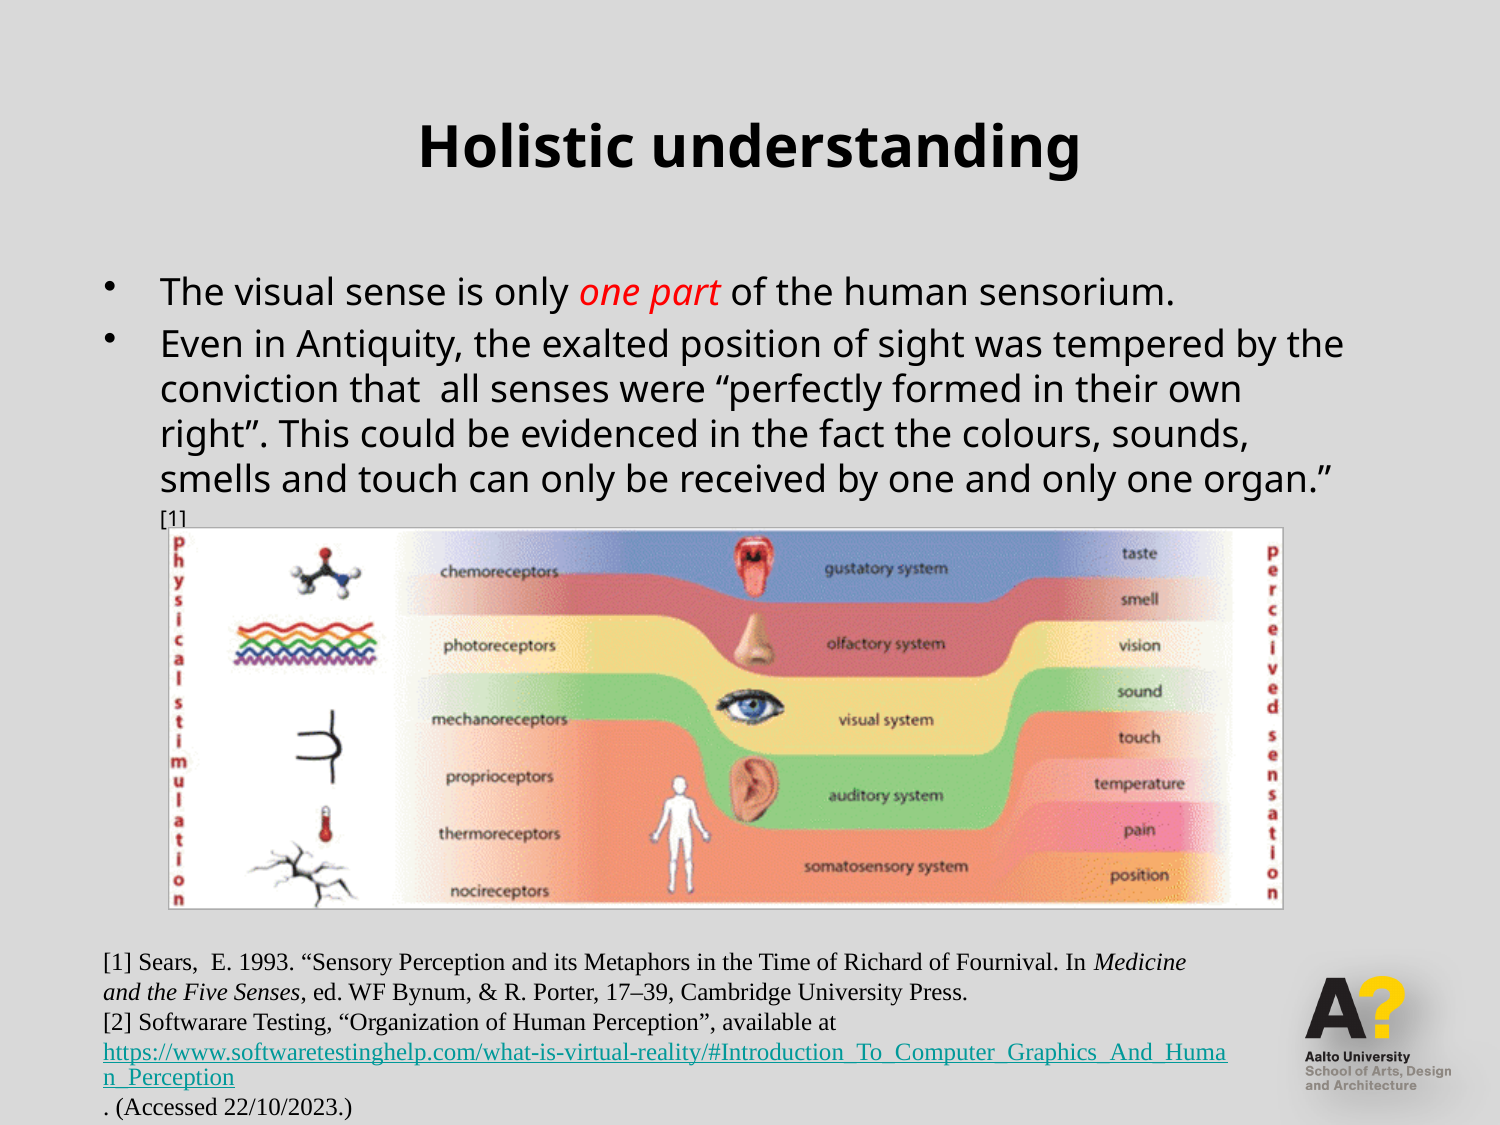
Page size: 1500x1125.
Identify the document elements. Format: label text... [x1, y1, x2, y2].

picture [1305, 976, 1451, 1090]
text_box [1] Sears, E. 1993. “Sensory Perception and its Metaphors in the Time of Richard of Fournival. In Medicine and the Five Senses, ed. WF Bynum, & R. Porter, 17–39, Cambridge University Press. [2] Softwarare Testing, “Organization of Human Perception”, available at https://www.softwaretestinghelp.com/what-is-virtual-reality/#Introduction_To_Computer_Graphics_And_Human_Perception. (Accessed 22/10/2023.) [88, 938, 1247, 1125]
list The visual sense is only one part of the human sensorium. Even in Antiquity, the exalted position of sight was tempered by the conviction that all senses were “perfectly formed in their own right”. This could be evidenced in the fact the colours, sounds, smells and touch can only be received by one and only one organ.” [1] [88, 260, 1364, 936]
picture [168, 526, 1284, 911]
title Holistic understanding [112, 50, 1388, 238]
